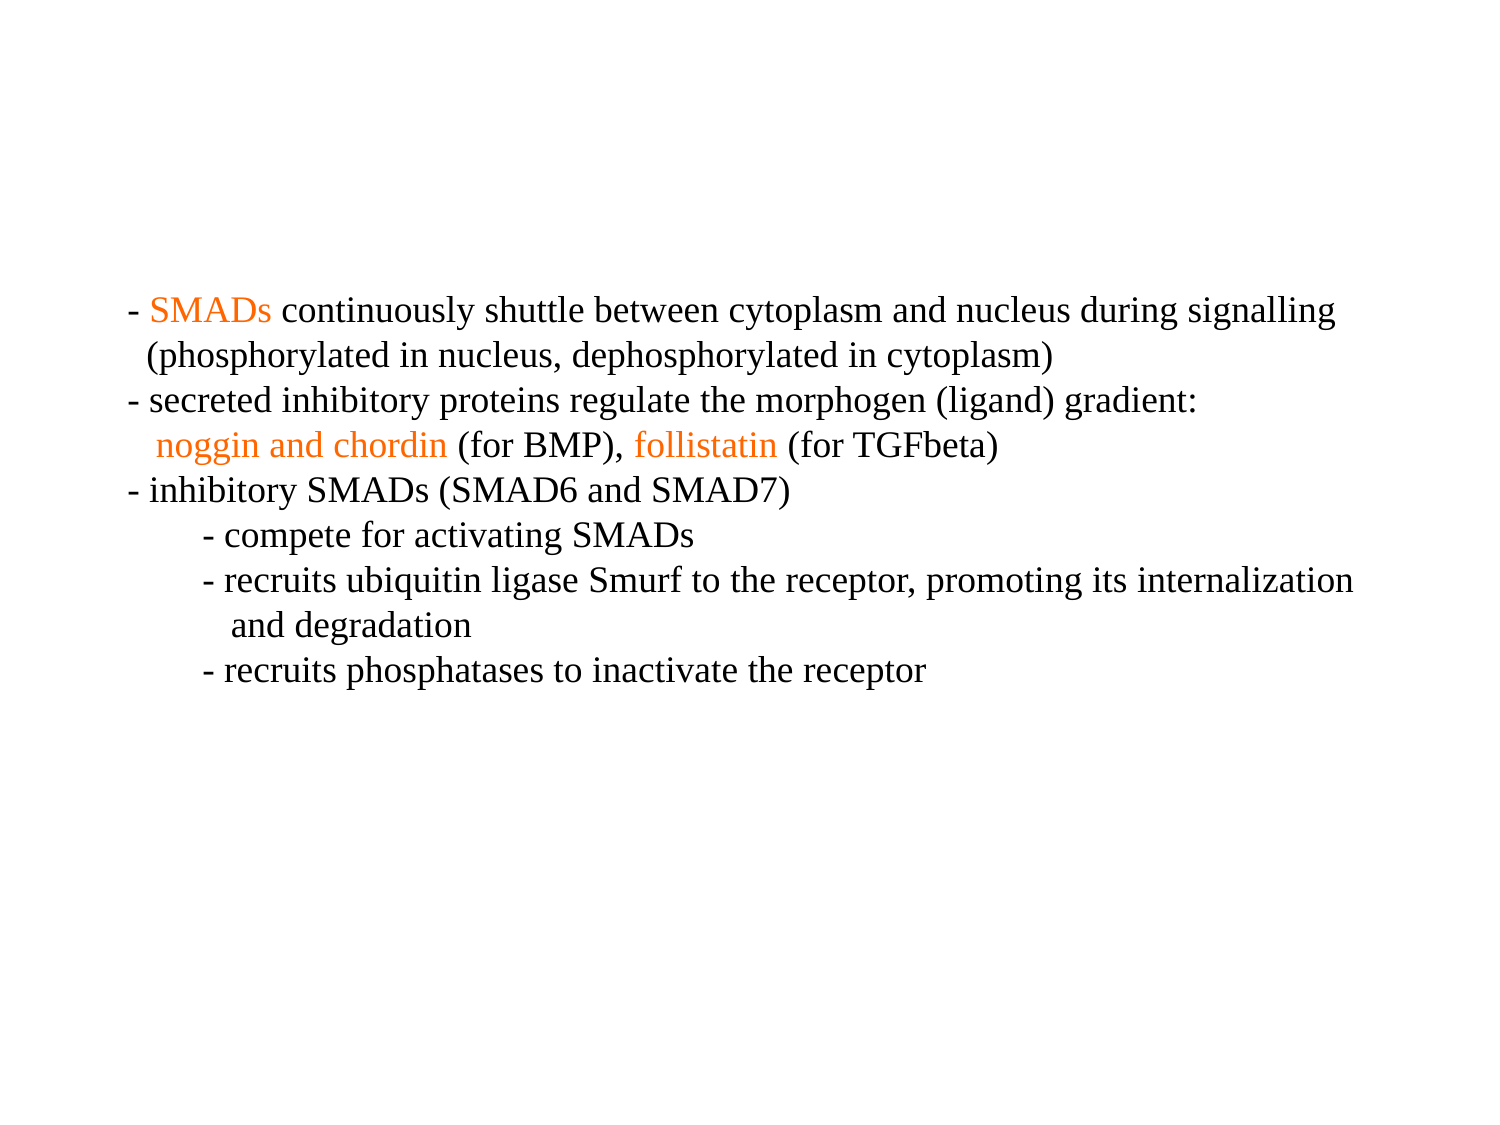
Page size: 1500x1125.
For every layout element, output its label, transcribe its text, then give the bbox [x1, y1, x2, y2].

text_box - SMADs continuously shuttle between cytoplasm and nucleus during signalling (phosphorylated in nucleus, dephosphorylated in cytoplasm) - secreted inhibitory proteins regulate the morphogen (ligand) gradient: noggin and chordin (for BMP), follistatin (for TGFbeta) - inhibitory SMADs (SMAD6 and SMAD7) - compete for activating SMADs - recruits ubiquitin ligase Smurf to the receptor, promoting its internalization and degradation - recruits phosphatases to inactivate the receptor [112, 232, 1425, 698]
